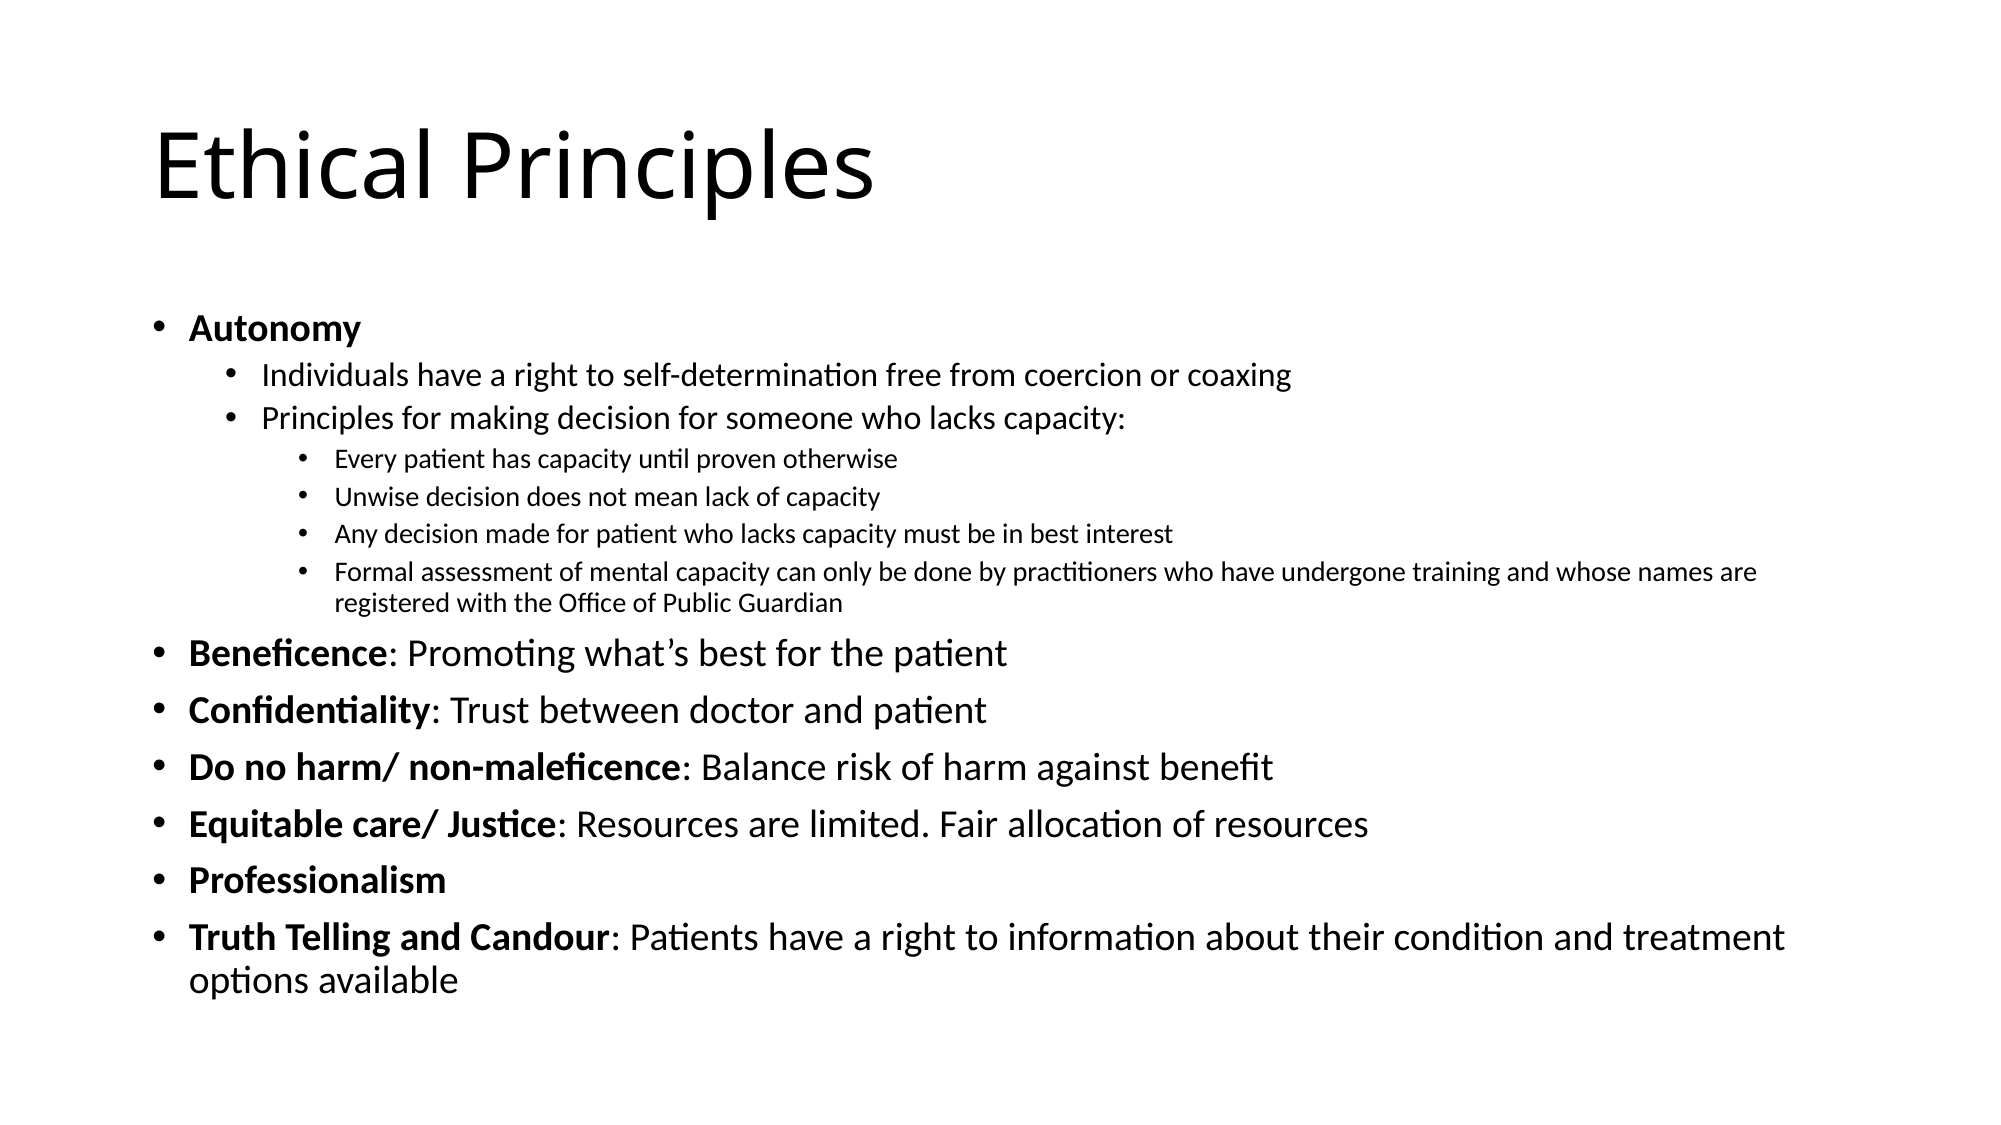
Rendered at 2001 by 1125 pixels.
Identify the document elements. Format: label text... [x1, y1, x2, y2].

title Ethical Principles [137, 59, 1863, 278]
list Autonomy Individuals have a right to self-determination free from coercion or coaxing Principles for making decision for someone who lacks capacity: Every patient has capacity until proven otherwise Unwise decision does not mean lack of capacity Any decision made for patient who lacks capacity must be in best interest Formal assessment of mental capacity can only be done by practitioners who have undergone training and whose names are registered with the Office of Public Guardian Beneficence: Promoting what’s best for the patient Confidentiality: Trust between doctor and patient Do no harm/ non-maleficence: Balance risk of harm against benefit Equitable care/ Justice: Resources are limited. Fair allocation of resources Professionalism Truth Telling and Candour: Patients have a right to information about their condition and treatment options available [137, 299, 1863, 1014]
